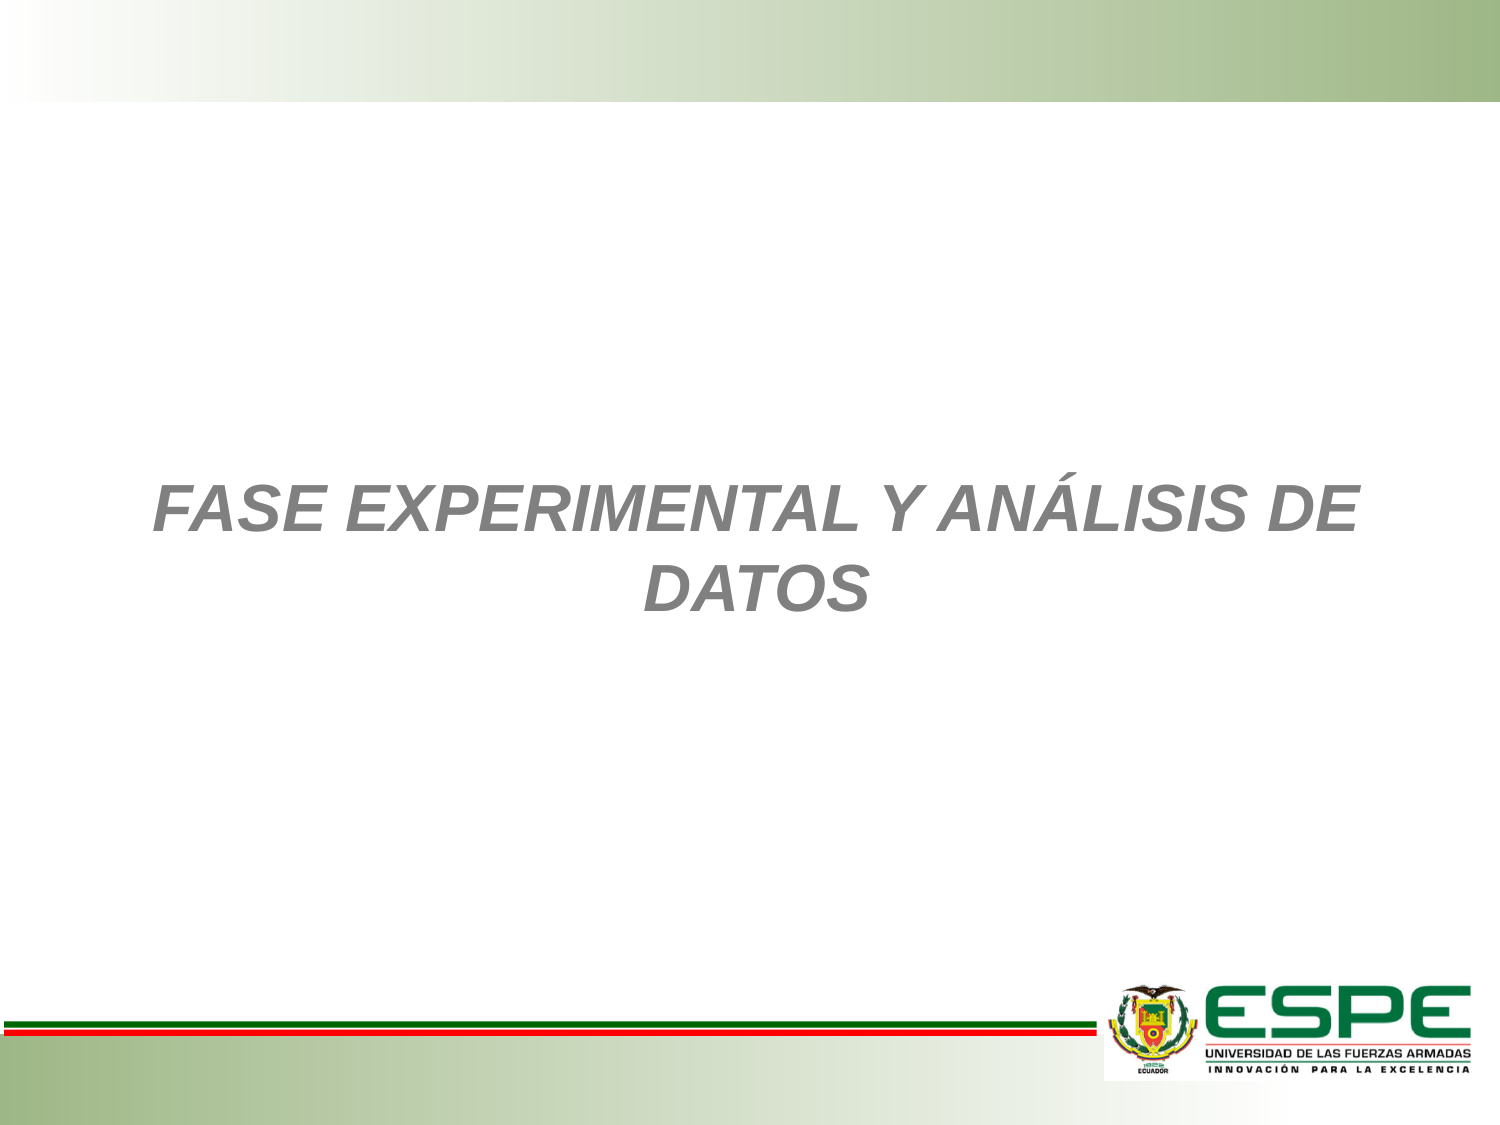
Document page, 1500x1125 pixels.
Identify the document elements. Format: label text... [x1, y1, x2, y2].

title FASE EXPERIMENTAL Y ANÁLISIS DE DATOS [82, 457, 1432, 645]
picture [1104, 975, 1483, 1081]
